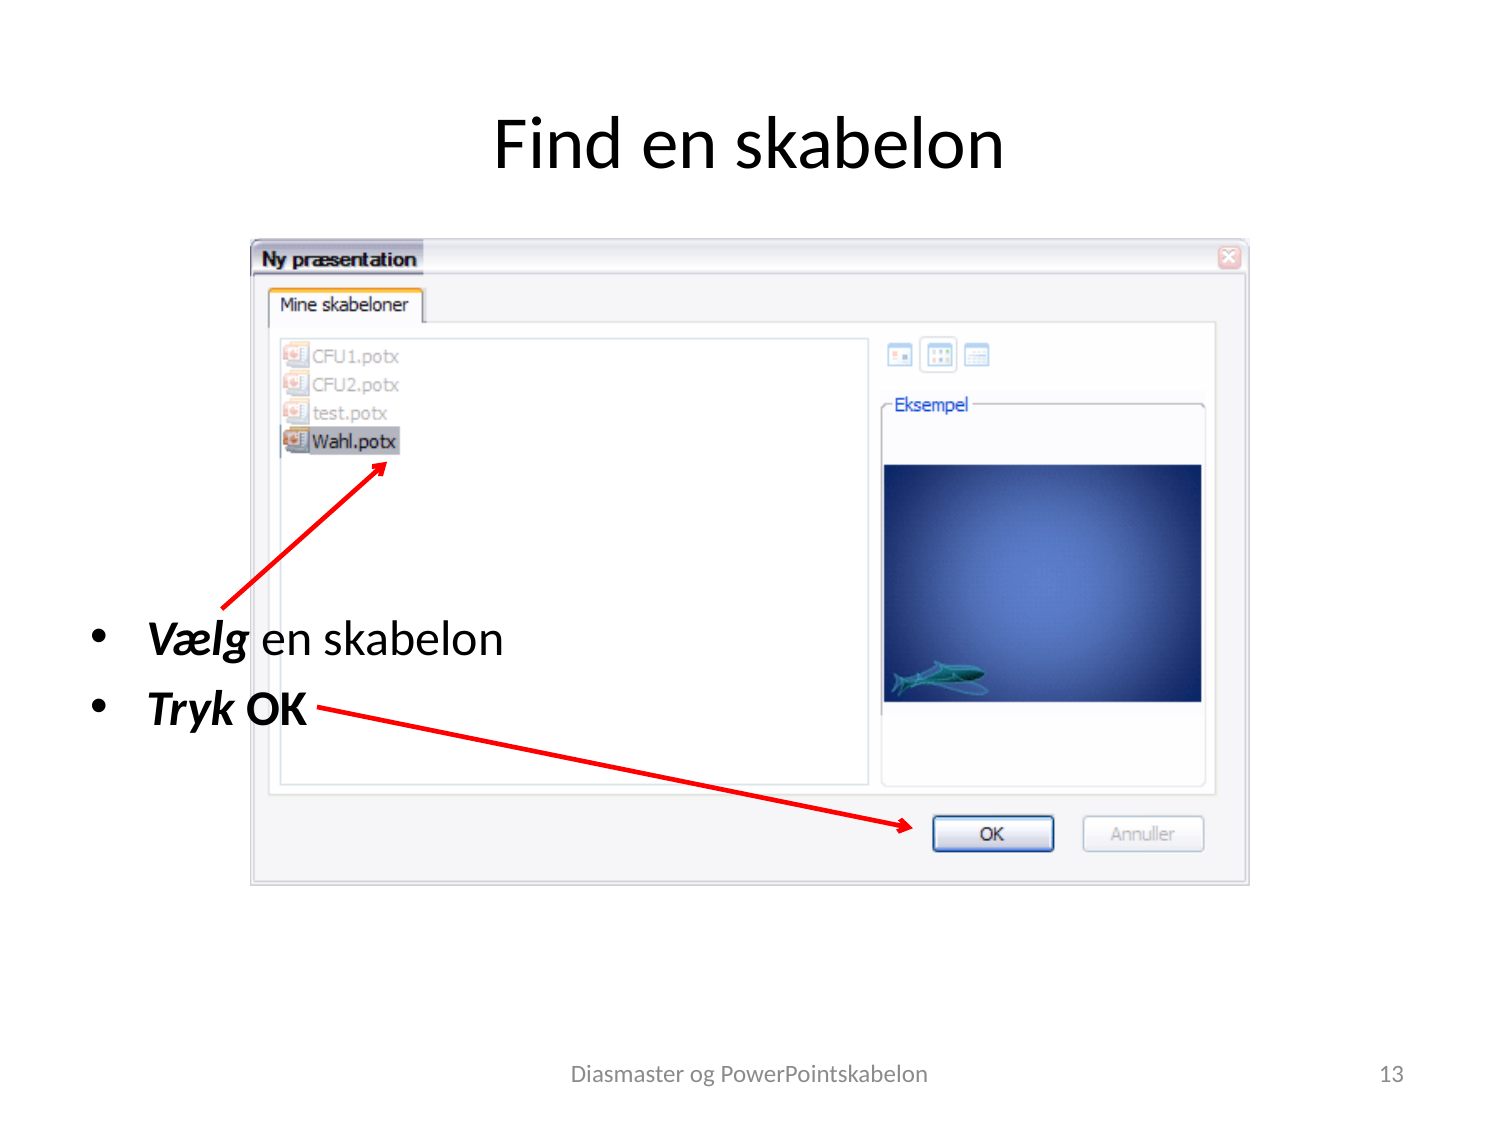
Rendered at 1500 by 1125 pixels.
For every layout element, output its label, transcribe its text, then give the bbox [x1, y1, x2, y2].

footer Diasmaster og PowerPointskabelon [512, 1042, 988, 1103]
list Vælg en skabelon Tryk OK [75, 597, 245, 868]
picture [250, 238, 1250, 887]
slide_number 13 [1074, 1042, 1425, 1103]
title Find en skabelon [75, 45, 1425, 233]
